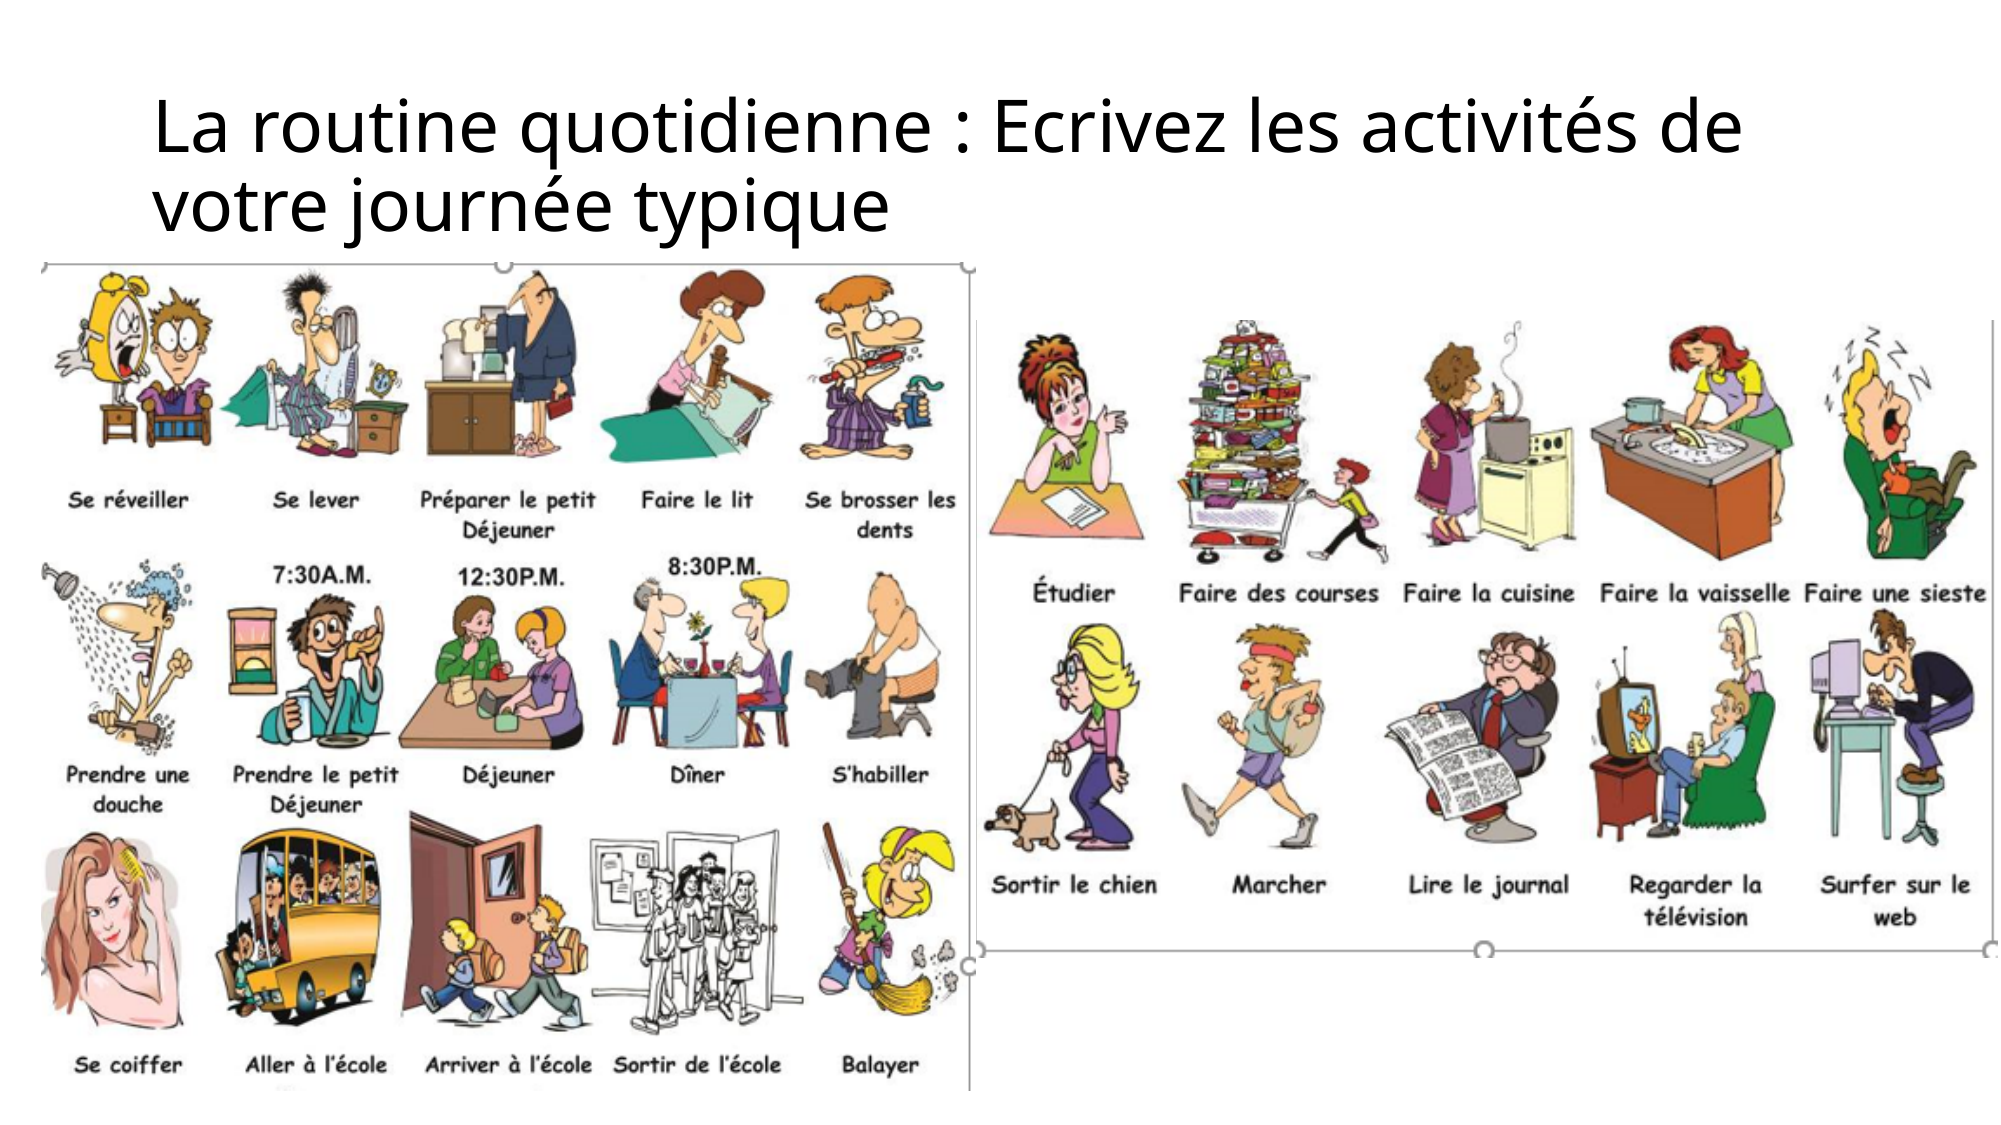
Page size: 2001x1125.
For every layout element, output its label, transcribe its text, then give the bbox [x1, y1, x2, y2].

title La routine quotidienne : Ecrivez les activités de votre journée typique [137, 59, 1863, 278]
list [976, 320, 1997, 958]
picture [41, 262, 976, 1091]
